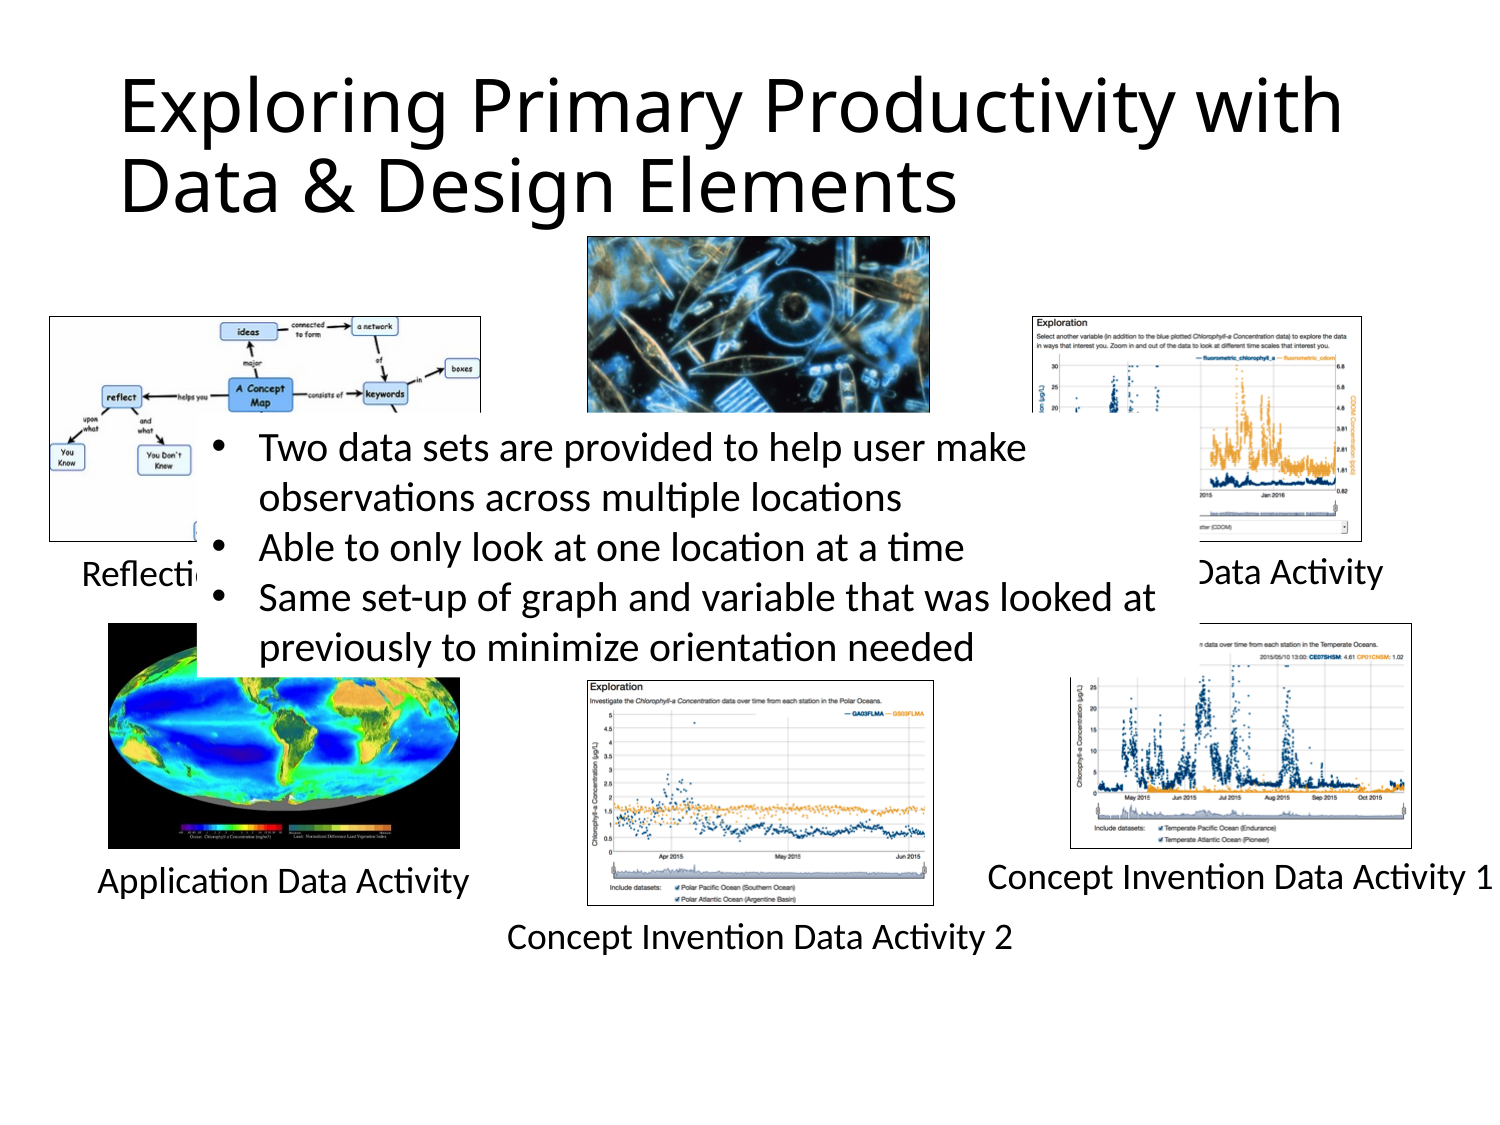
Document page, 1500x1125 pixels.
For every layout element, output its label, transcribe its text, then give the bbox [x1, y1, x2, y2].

picture [1070, 623, 1412, 849]
text_box Reflection Concept Map [66, 542, 196, 602]
text_box Concept Invention Data Activity 2 [492, 904, 1029, 965]
text_box Exploration Data Activity [1200, 539, 1399, 600]
title Exploring Primary Productivity with Data & Design Elements [103, 59, 1500, 237]
picture [1032, 316, 1362, 542]
text_box Concept Invention Data Activity 1 [972, 844, 1500, 905]
picture [108, 623, 460, 849]
text_box Application Data Activity [82, 848, 486, 909]
picture [587, 680, 934, 906]
picture [587, 236, 930, 462]
text_box Two data sets are provided to help user make observations across multiple locations Able to only look at one location at a time Same set-up of graph and variable that was looked at previously to minimize orientation needed [196, 412, 1200, 678]
picture [49, 316, 481, 542]
